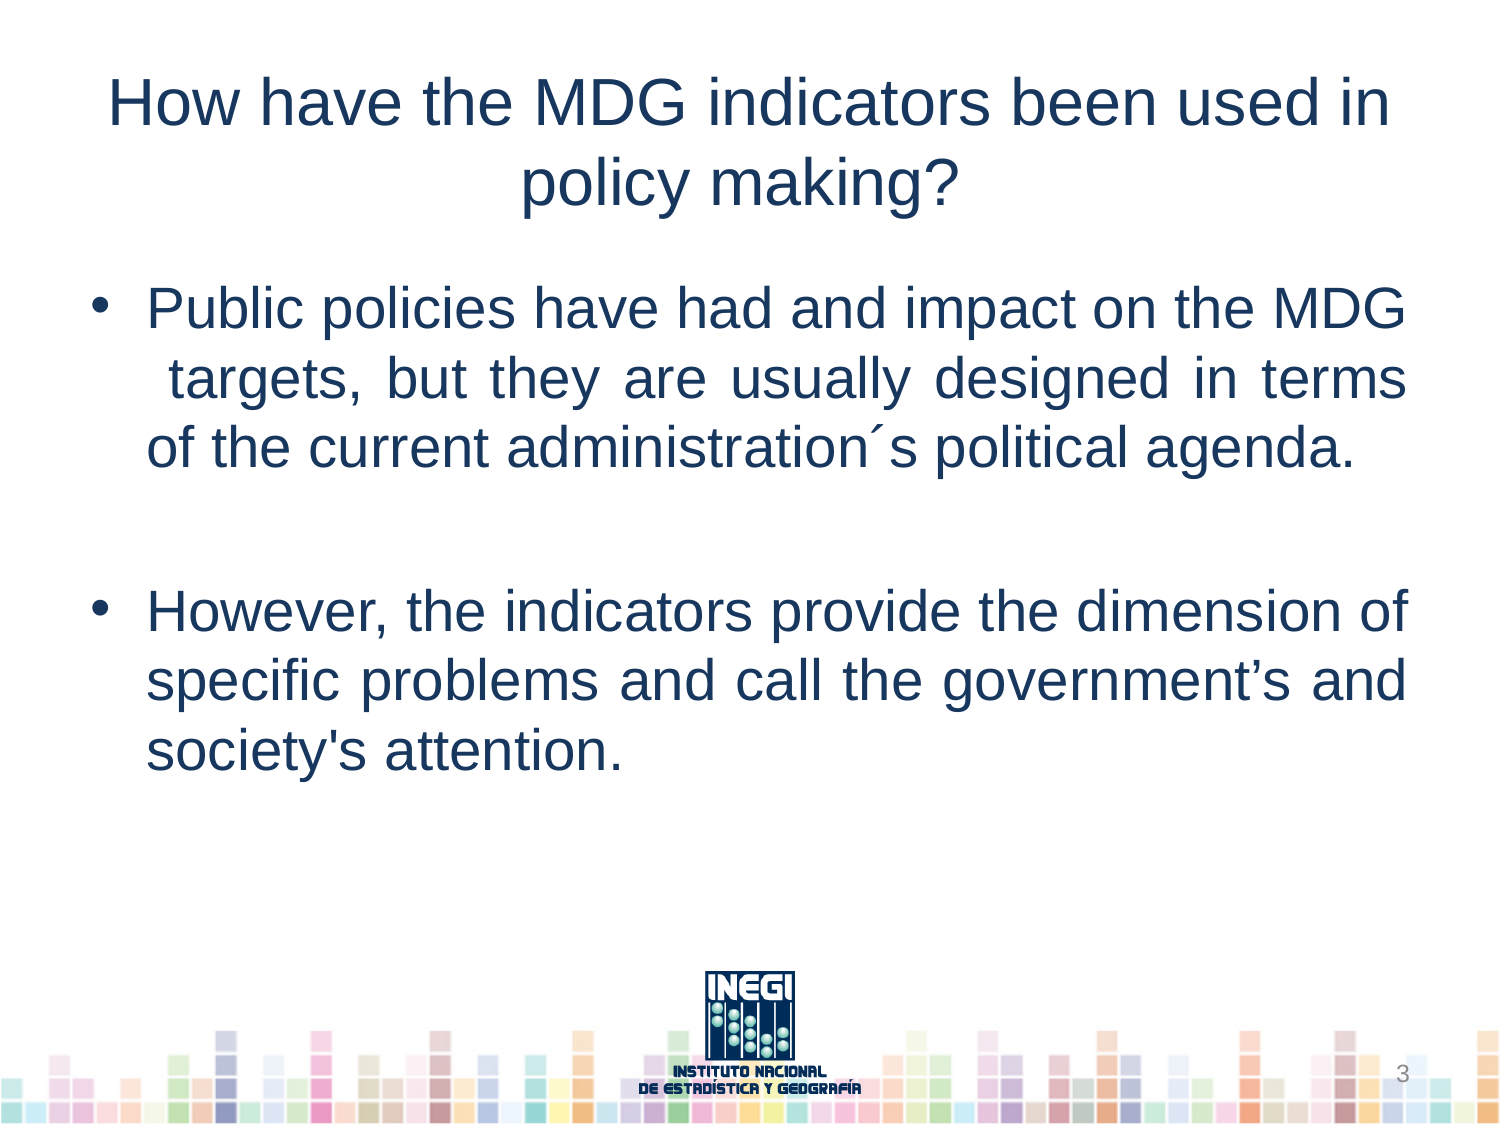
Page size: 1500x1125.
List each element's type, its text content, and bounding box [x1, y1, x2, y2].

title How have the MDG indicators been used in policy making? [75, 45, 1425, 233]
picture [0, 0, 1500, 1125]
slide_number 3 [1074, 1042, 1425, 1103]
list Public policies have had and impact on the MDG targets, but they are usually designed in terms of the current administration´s political agenda. However, the indicators provide the dimension of specific problems and call the government’s and society's attention. [75, 262, 1425, 953]
